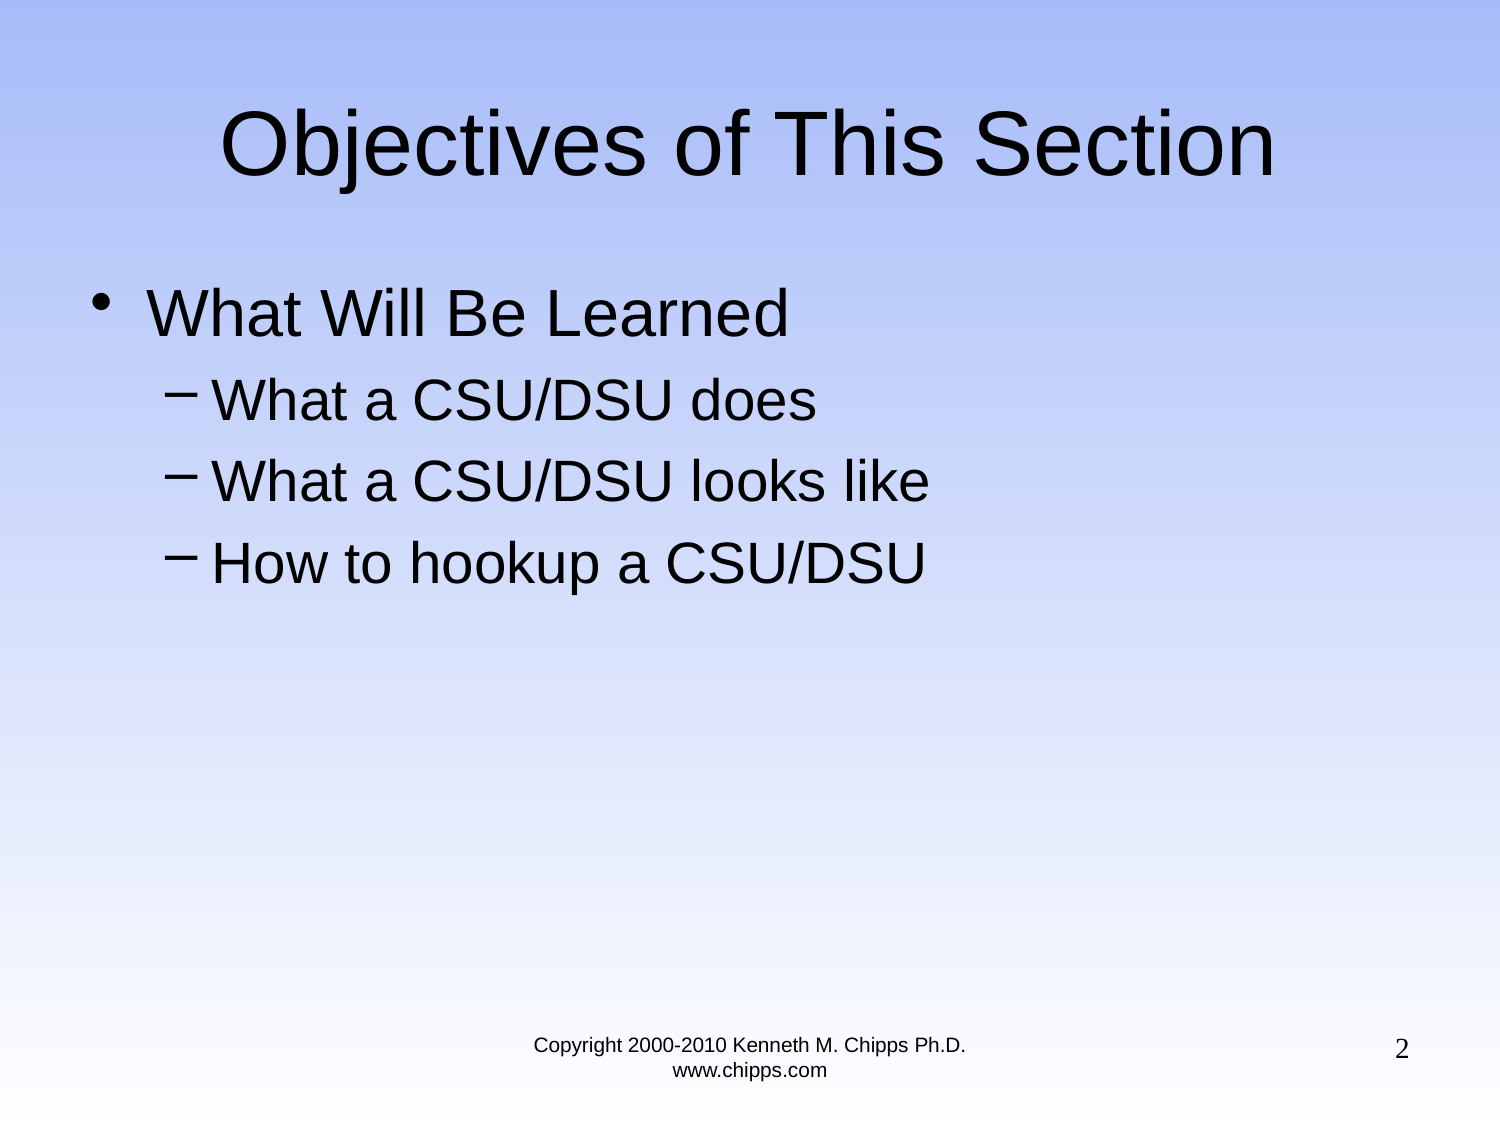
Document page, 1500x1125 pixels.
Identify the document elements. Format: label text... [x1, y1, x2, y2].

title Objectives of This Section [74, 44, 1426, 233]
slide_number 2 [1074, 1021, 1426, 1101]
footer Copyright 2000-2010 Kenneth M. Chipps Ph.D. www.chipps.com [449, 1024, 1051, 1103]
list What Will Be Learned What a CSU/DSU does What a CSU/DSU looks like How to hookup a CSU/DSU [74, 262, 1426, 1006]
